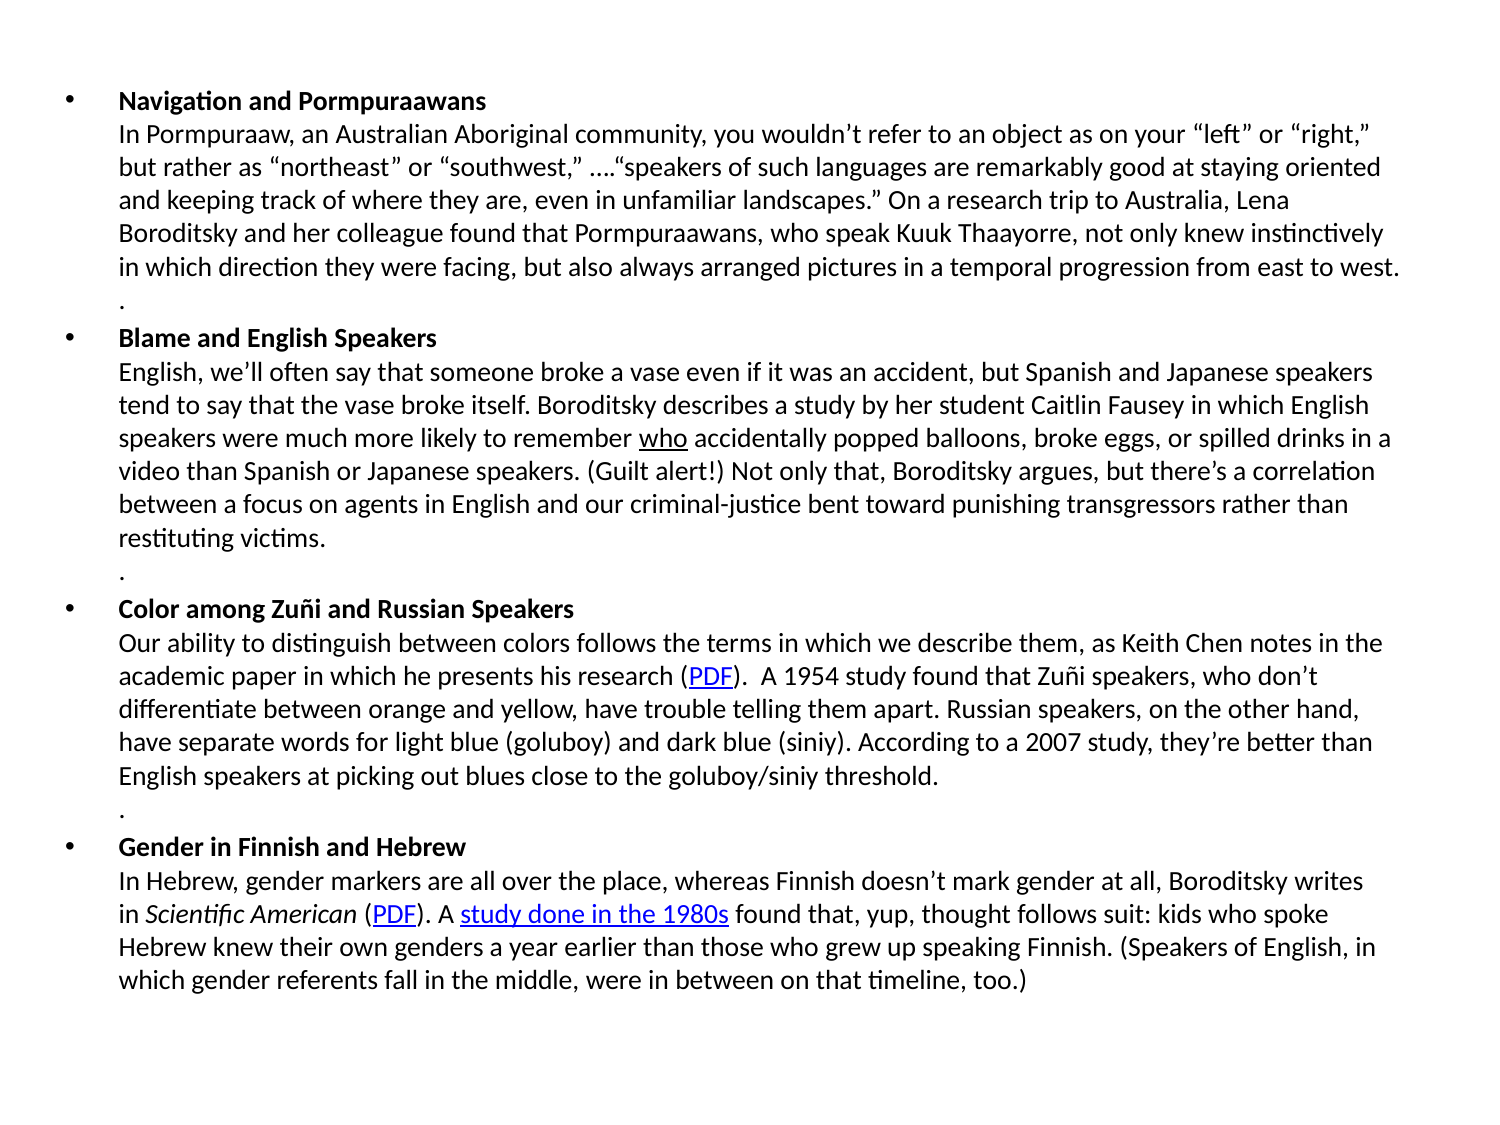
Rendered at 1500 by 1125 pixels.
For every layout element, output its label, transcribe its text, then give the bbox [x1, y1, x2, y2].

list Navigation and Pormpuraawans In Pormpuraaw, an Australian Aboriginal community, you wouldn’t refer to an object as on your “left” or “right,” but rather as “northeast” or “southwest,” ….“speakers of such languages are remarkably good at staying oriented and keeping track of where they are, even in unfamiliar landscapes.” On a research trip to Australia, Lena Boroditsky and her colleague found that Pormpuraawans, who speak Kuuk Thaayorre, not only knew instinctively in which direction they were facing, but also always arranged pictures in a temporal progression from east to west. . Blame and English Speakers English, we’ll often say that someone broke a vase even if it was an accident, but Spanish and Japanese speakers tend to say that the vase broke itself. Boroditsky describes a study by her student Caitlin Fausey in which English speakers were much more likely to remember who accidentally popped balloons, broke eggs, or spilled drinks in a video than Spanish or Japanese speakers. (Guilt alert!) Not only that, Boroditsky argues, but there’s a correlation between a focus on agents in English and our criminal-justice bent toward punishing transgressors rather than restituting victims. . Color among Zuñi and Russian Speakers Our ability to distinguish between colors follows the terms in which we describe them, as Keith Chen notes in the academic paper in which he presents his research (PDF). A 1954 study found that Zuñi speakers, who don’t differentiate between orange and yellow, have trouble telling them apart. Russian speakers, on the other hand, have separate words for light blue (goluboy) and dark blue (siniy). According to a 2007 study, they’re better than English speakers at picking out blues close to the goluboy/siniy threshold. . Gender in Finnish and Hebrew In Hebrew, gender markers are all over the place, whereas Finnish doesn’t mark gender at all, Boroditsky writes in Scientific American (PDF). A study done in the 1980s found that, yup, thought follows suit: kids who spoke Hebrew knew their own genders a year earlier than those who grew up speaking Finnish. (Speakers of English, in which gender referents fall in the middle, were in between on that timeline, too.) [50, 75, 1425, 1005]
